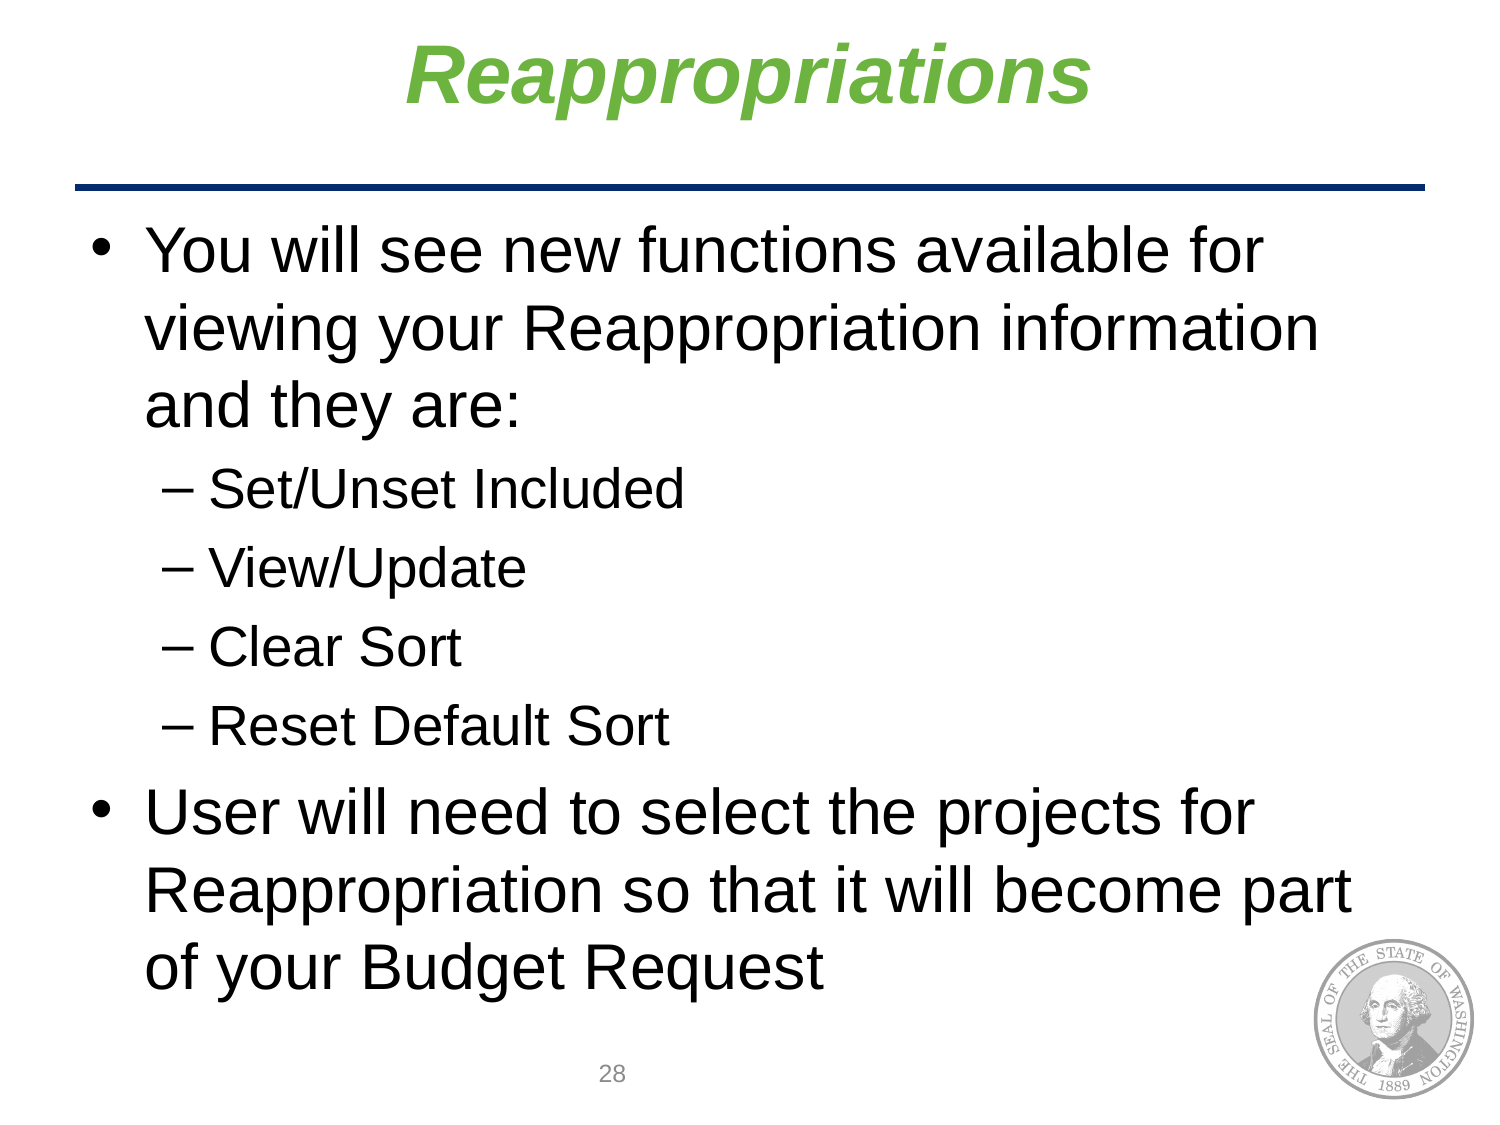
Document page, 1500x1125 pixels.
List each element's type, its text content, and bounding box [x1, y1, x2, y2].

title Reappropriations [75, 12, 1425, 163]
list You will see new functions available for viewing your Reappropriation information and they are: Set/Unset Included View/Update Clear Sort Reset Default Sort User will need to select the projects for Reappropriation so that it will become part of your Budget Request [75, 200, 1425, 1013]
picture [1312, 937, 1475, 1100]
slide_number 28 [437, 1042, 788, 1103]
